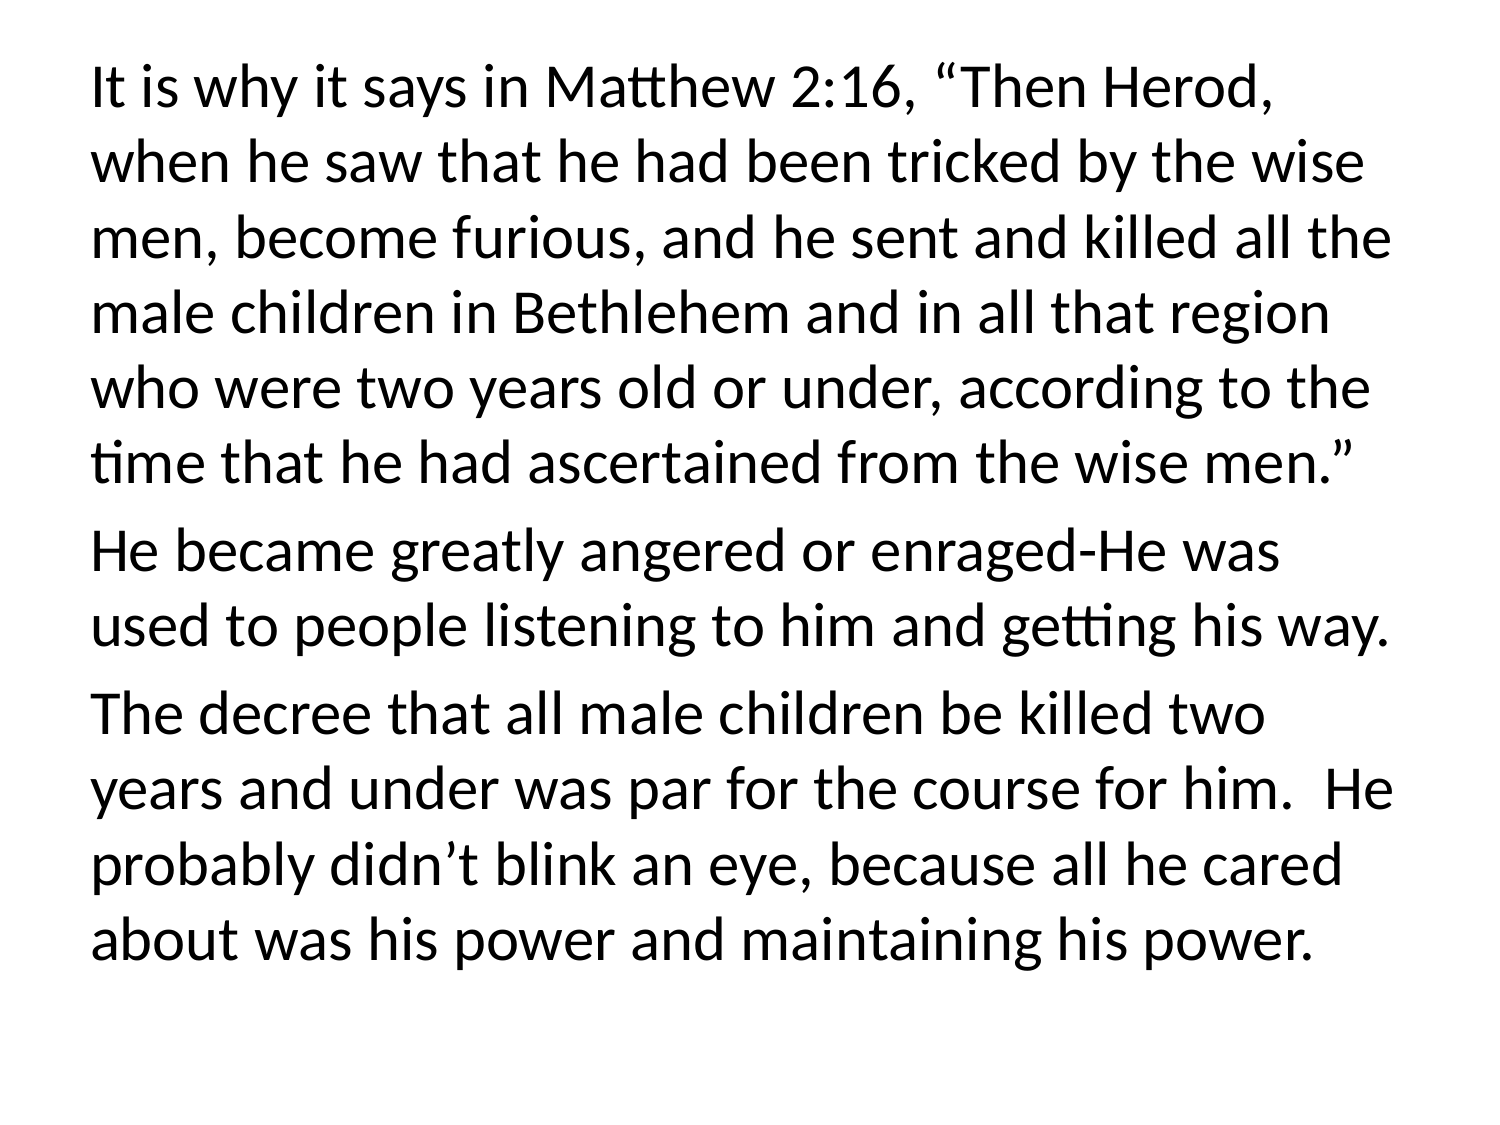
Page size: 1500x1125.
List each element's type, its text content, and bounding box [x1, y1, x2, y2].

list It is why it says in Matthew 2:16, “Then Herod, when he saw that he had been tricked by the wise men, become furious, and he sent and killed all the male children in Bethlehem and in all that region who were two years old or under, according to the time that he had ascertained from the wise men.” He became greatly angered or enraged-He was used to people listening to him and getting his way. The decree that all male children be killed two years and under was par for the course for him. He probably didn’t blink an eye, because all he cared about was his power and maintaining his power. [75, 37, 1425, 1005]
